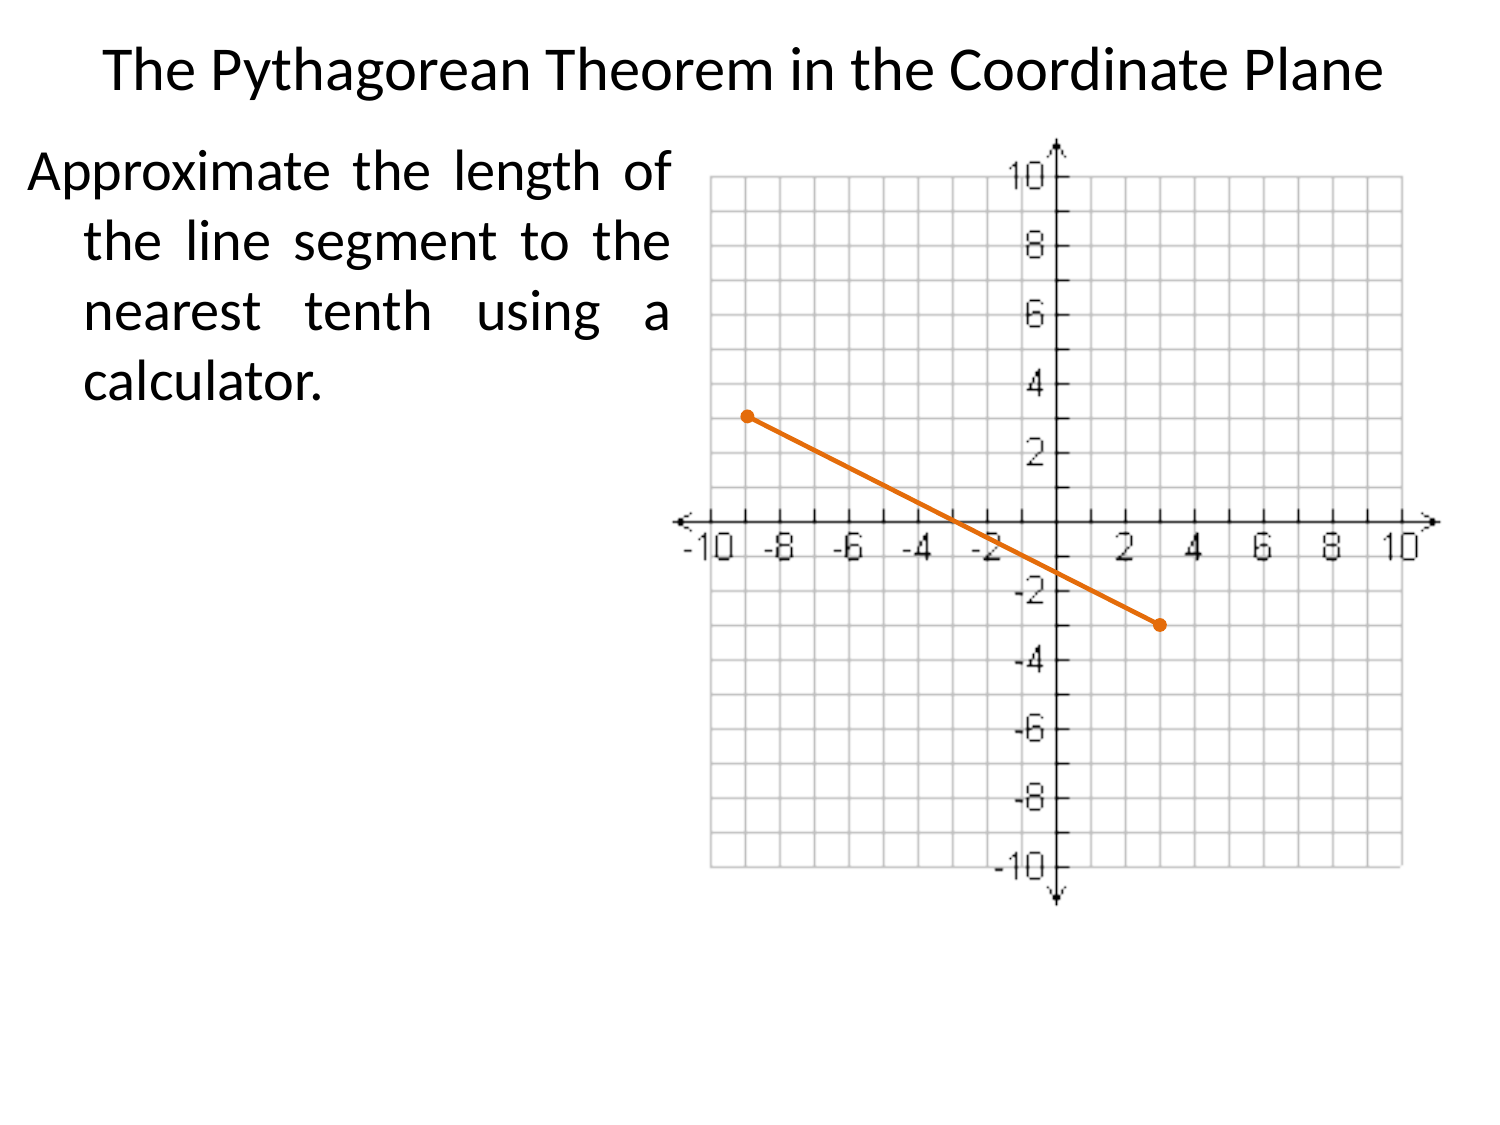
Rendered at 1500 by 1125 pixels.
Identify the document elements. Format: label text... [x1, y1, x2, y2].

list Approximate the length of the line segment to the nearest tenth using a calculator. [12, 125, 619, 425]
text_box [747, 416, 1161, 626]
title The Pythagorean Theorem in the Coordinate Plane [12, 0, 1475, 125]
picture [624, 89, 1488, 953]
